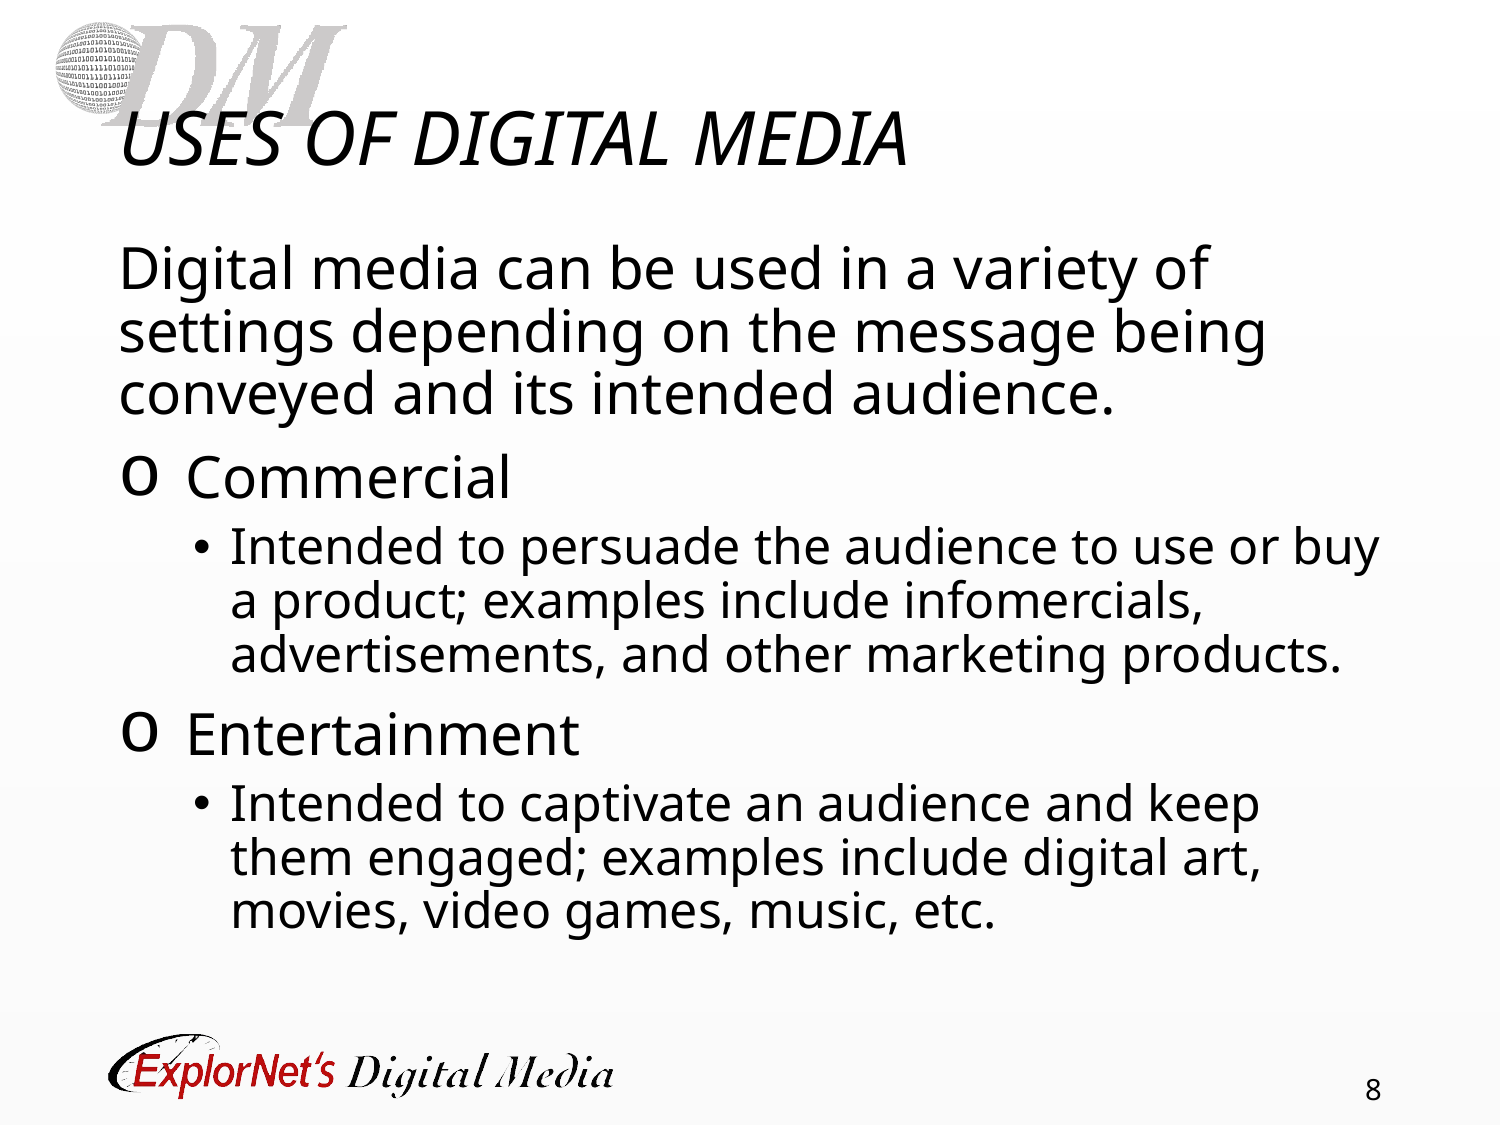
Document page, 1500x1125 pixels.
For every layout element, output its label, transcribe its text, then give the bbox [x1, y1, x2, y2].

picture [52, 14, 350, 140]
slide_number 8 [1317, 1062, 1397, 1119]
picture [108, 1030, 619, 1113]
title USES OF DIGITAL MEDIA [103, 92, 1397, 192]
list Digital media can be used in a variety of settings depending on the message being conveyed and its intended audience. Commercial Intended to persuade the audience to use or buy a product; examples include infomercials, advertisements, and other marketing products. Entertainment Intended to captivate an audience and keep them engaged; examples include digital art, movies, video games, music, etc. [103, 231, 1397, 1014]
